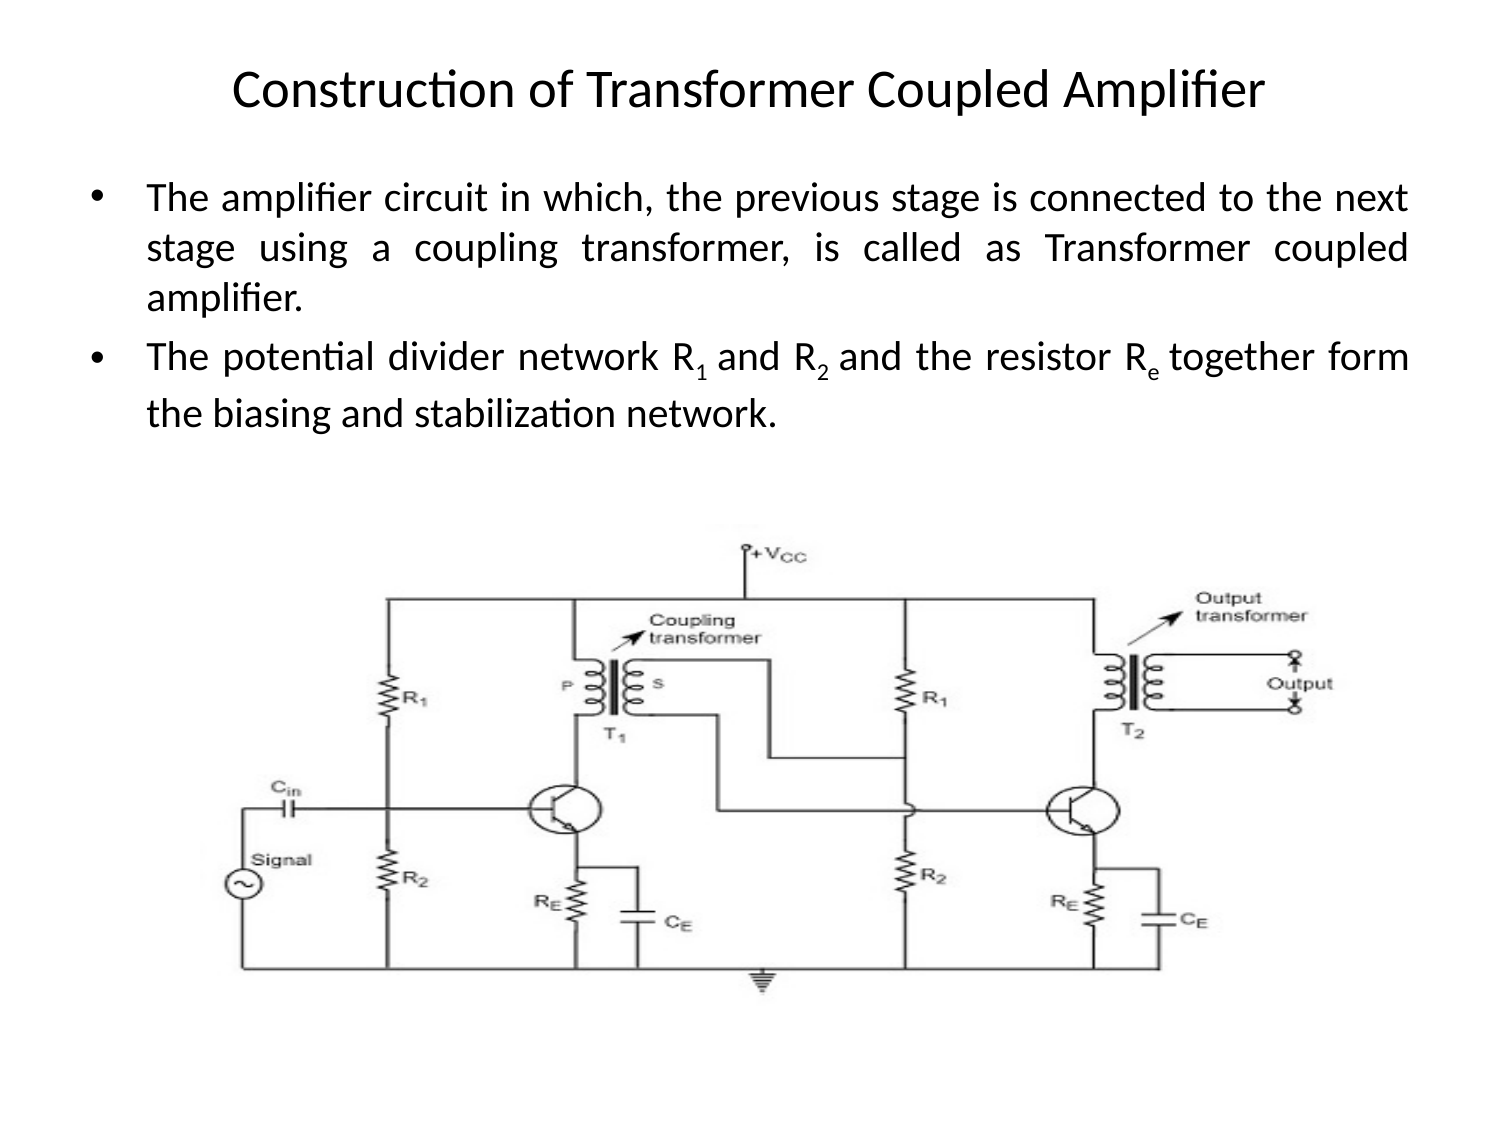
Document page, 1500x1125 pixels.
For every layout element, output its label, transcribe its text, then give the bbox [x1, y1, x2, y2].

title Construction of Transformer Coupled Amplifier [75, 45, 1425, 162]
picture [199, 524, 1363, 1028]
list The amplifier circuit in which, the previous stage is connected to the next stage using a coupling transformer, is called as Transformer coupled amplifier. The potential divider network R1 and R2 and the resistor Re together form the biasing and stabilization network. [75, 162, 1425, 1005]
